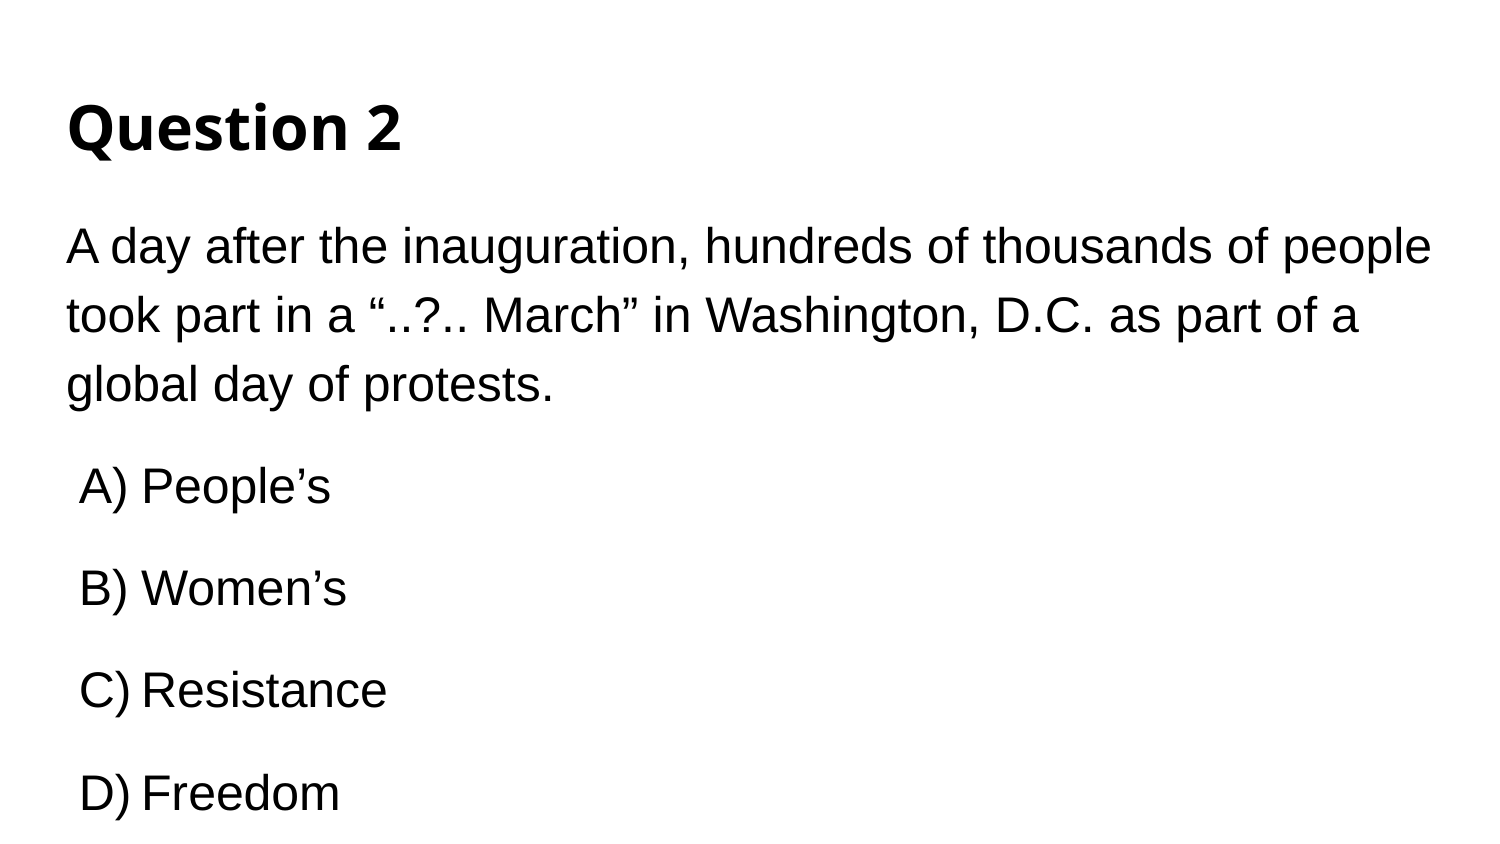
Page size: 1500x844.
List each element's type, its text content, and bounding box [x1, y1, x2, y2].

list A day after the inauguration, hundreds of thousands of people took part in a “..?.. March” in Washington, D.C. as part of a global day of protests. People’s Women’s Resistance Freedom [51, 189, 1449, 750]
title Question 2 [51, 72, 1449, 176]
